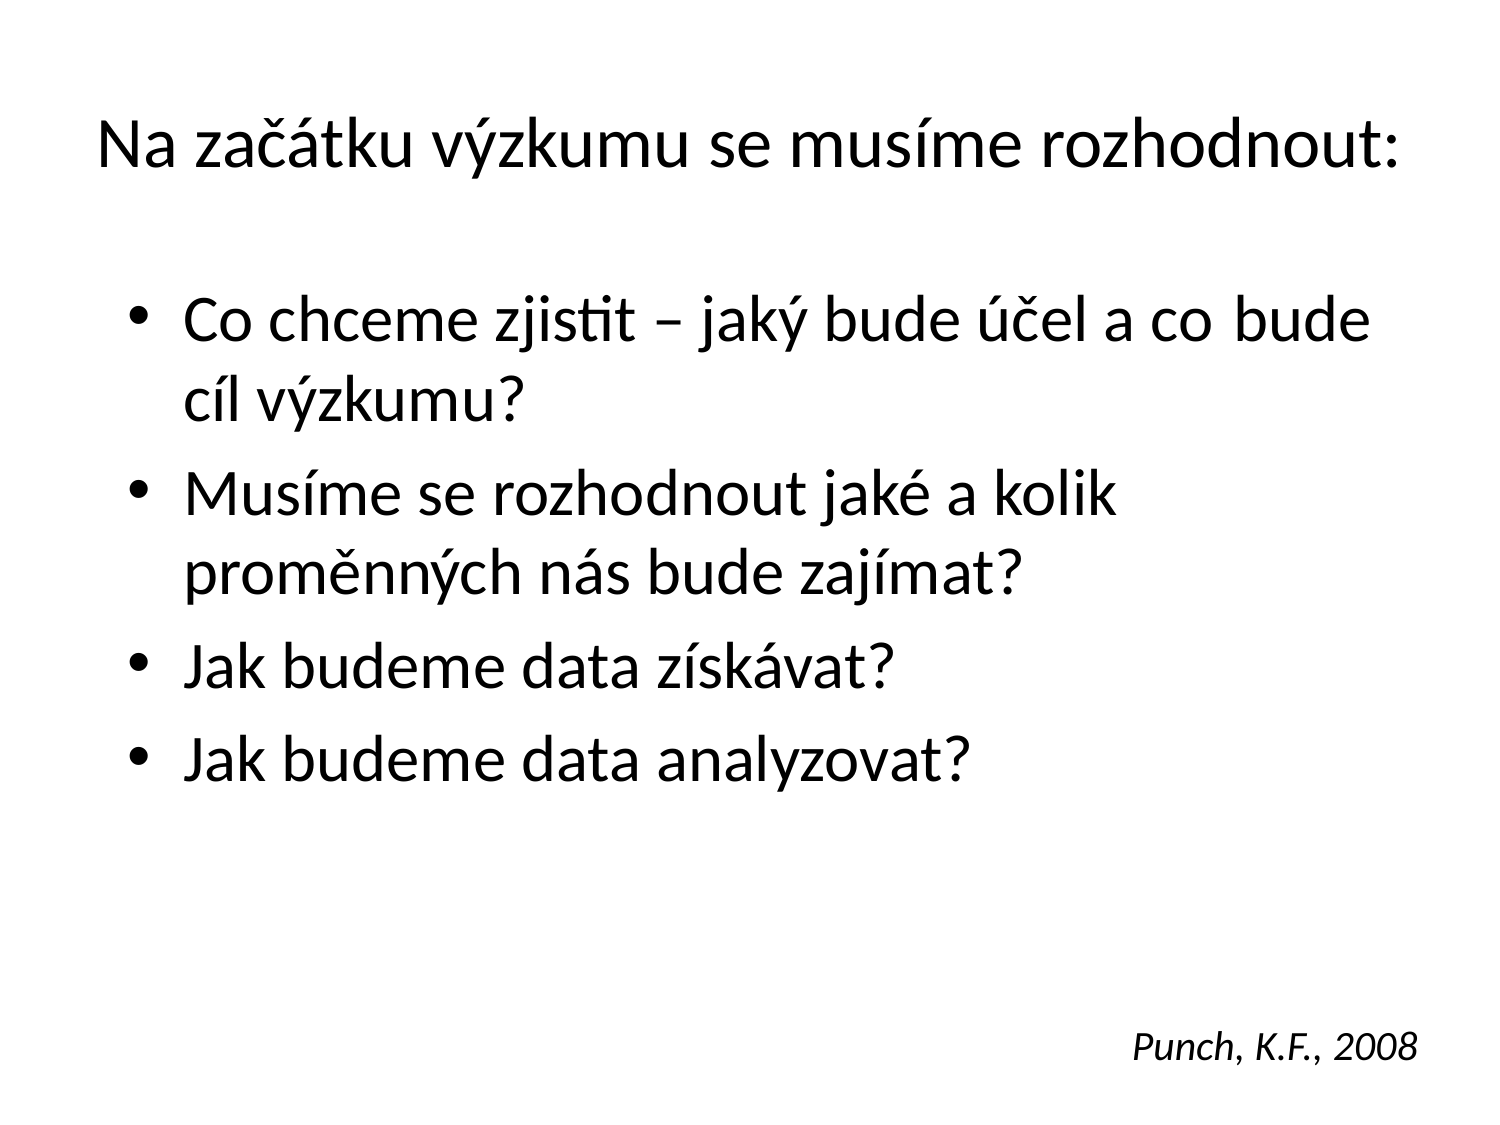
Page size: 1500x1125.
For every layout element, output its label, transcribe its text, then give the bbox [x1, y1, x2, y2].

title Na začátku výzkumu se musíme rozhodnout: [75, 45, 1425, 233]
text_box Punch, K.F., 2008 [1117, 1011, 1434, 1077]
list Co chceme zjistit – jaký bude účel a co bude cíl výzkumu? Musíme se rozhodnout jaké a kolik proměnných nás bude zajímat? Jak budeme data získávat? Jak budeme data analyzovat? [112, 267, 1388, 830]
